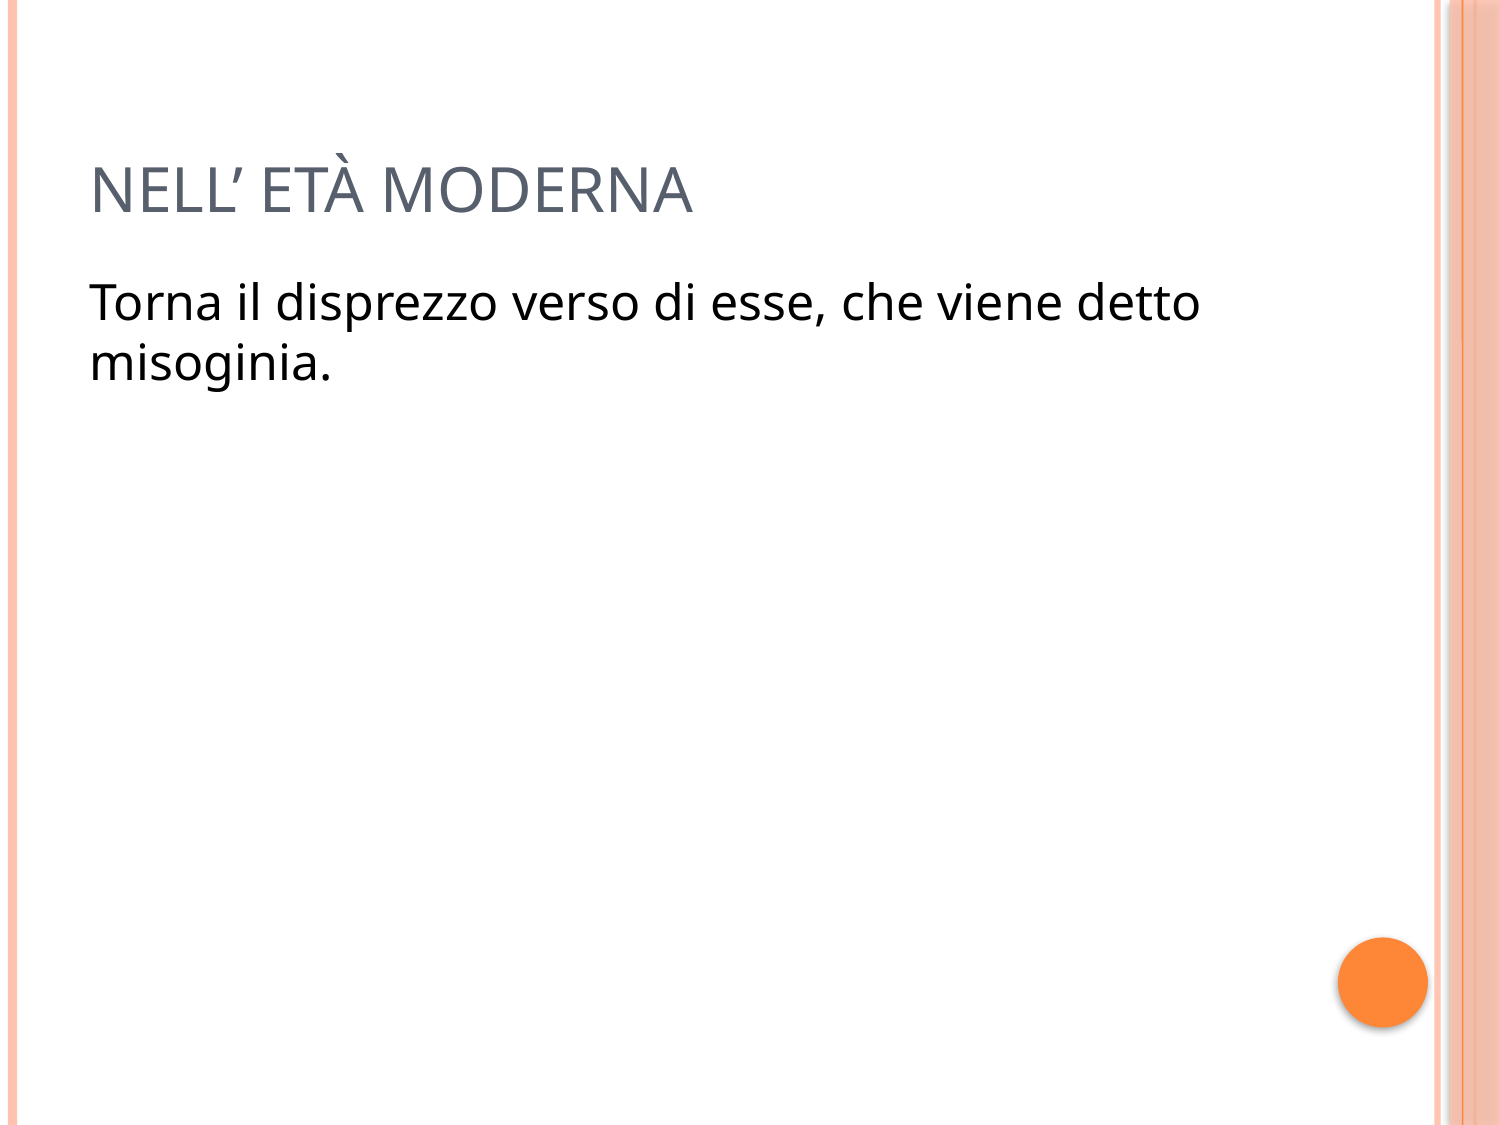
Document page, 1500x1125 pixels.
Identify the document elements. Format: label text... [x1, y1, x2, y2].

list Torna il disprezzo verso di esse, che viene detto misoginia. [75, 262, 1300, 1062]
title Nell’ età moderna [75, 45, 1300, 233]
